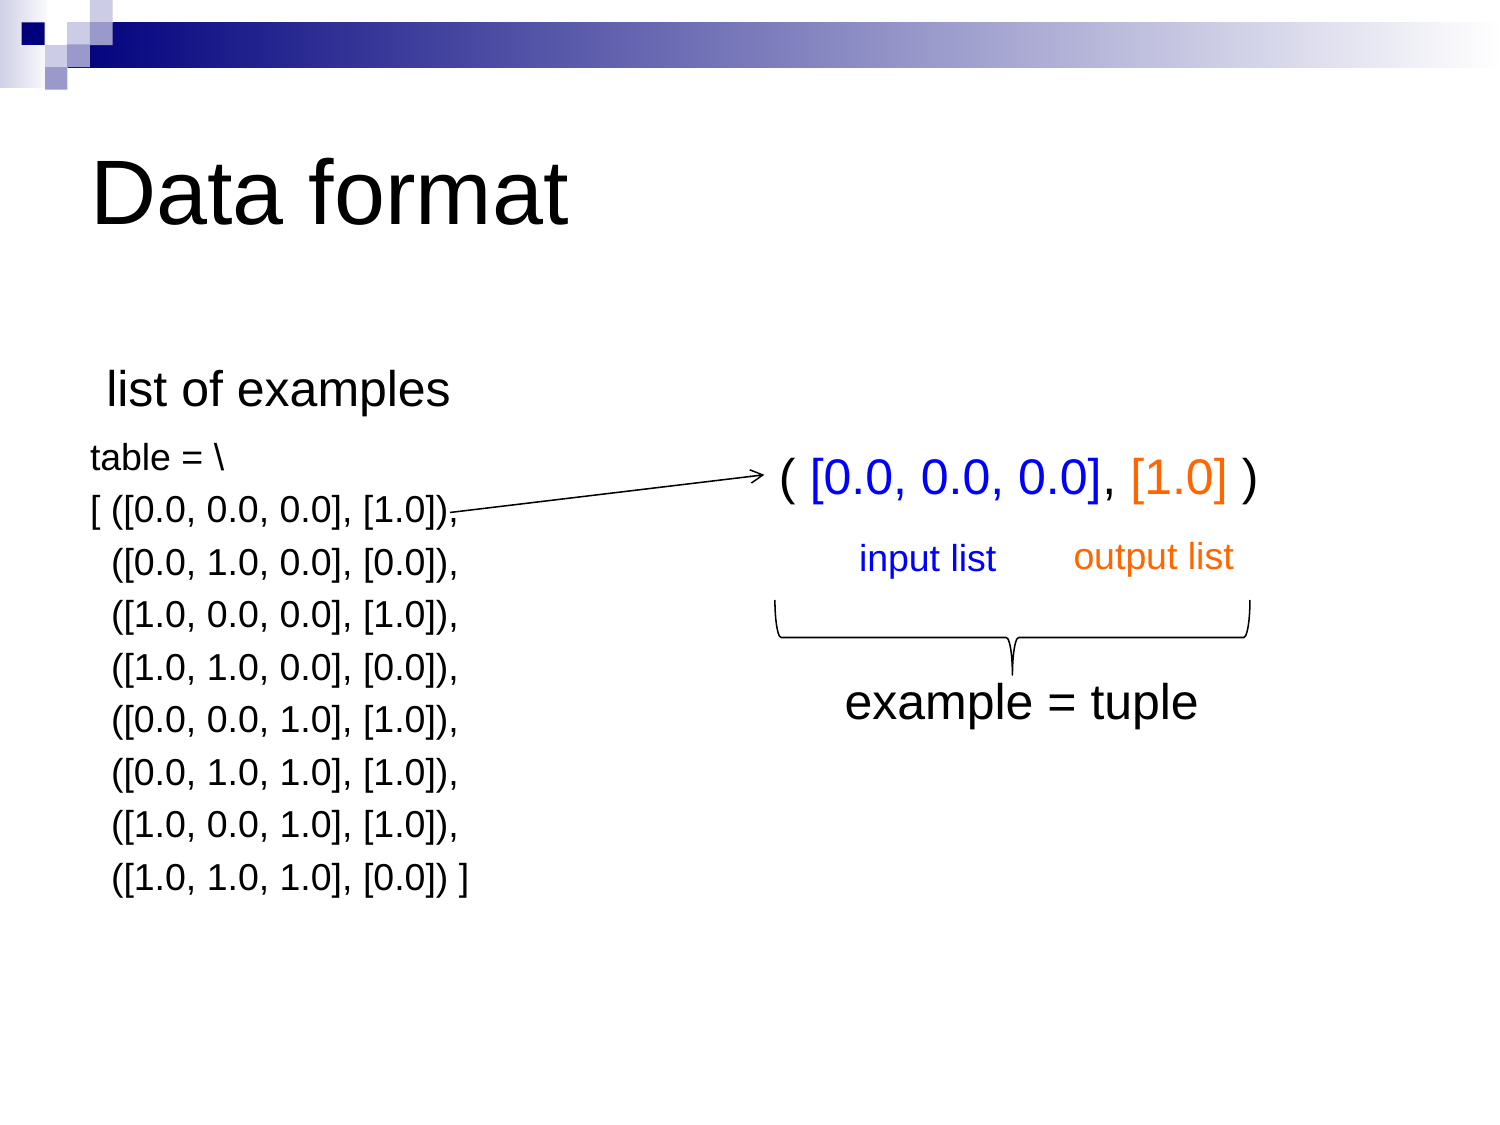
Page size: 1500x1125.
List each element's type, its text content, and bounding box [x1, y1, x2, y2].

text_box ( [0.0, 0.0, 0.0], [1.0] ) [764, 437, 1274, 513]
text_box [449, 475, 763, 513]
text_box input list [844, 526, 1012, 587]
list table = \ [ ([0.0, 0.0, 0.0], [1.0]), ([0.0, 1.0, 0.0], [0.0]), ([1.0, 0.0, 0.0], [1.0]), ([1.0, 1.0, 0.0], [0.0]), ([0.0, 0.0, 1.0], [1.0]), ([0.0, 1.0, 1.0], [1.0]), ([1.0, 0.0, 1.0], [1.0]), ([1.0, 1.0, 1.0], [0.0]) ] [74, 424, 501, 963]
text_box output list [1058, 524, 1249, 585]
text_box example = tuple [829, 662, 1214, 738]
title Data format [74, 74, 1426, 301]
text_box list of examples [91, 349, 466, 424]
text_box [774, 600, 1250, 662]
